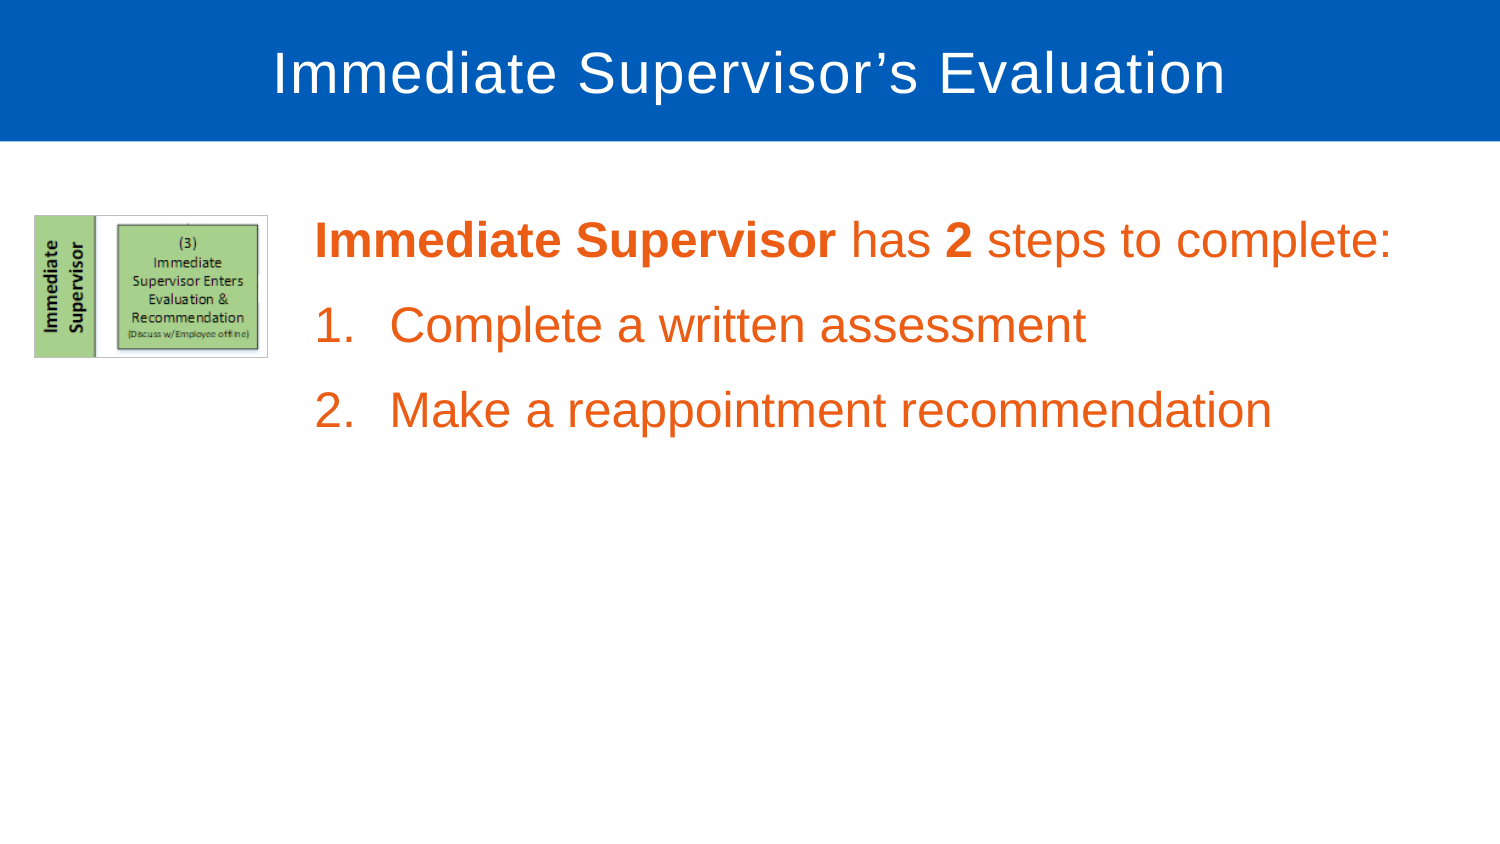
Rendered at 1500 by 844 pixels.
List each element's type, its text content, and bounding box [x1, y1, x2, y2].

title Immediate Supervisor’s Evaluation [0, 0, 1500, 142]
picture [34, 215, 268, 359]
text_box Immediate Supervisor has 2 steps to complete: Complete a written assessment Make a reappointment recommendation [299, 200, 1448, 445]
